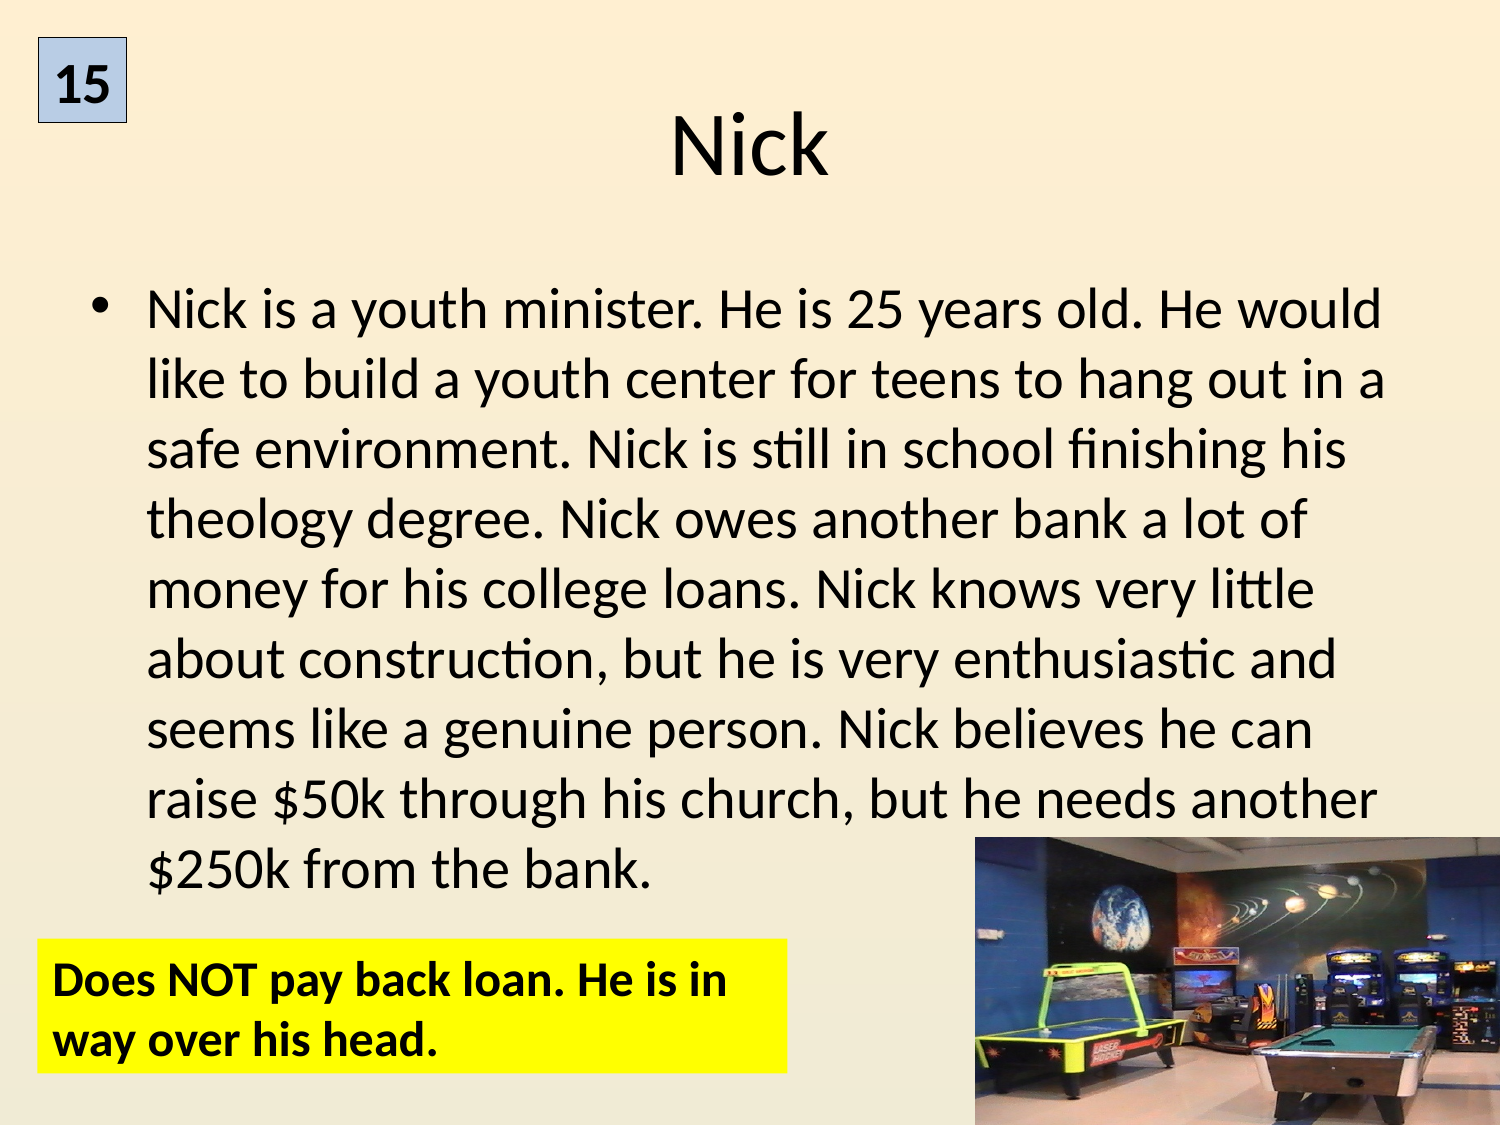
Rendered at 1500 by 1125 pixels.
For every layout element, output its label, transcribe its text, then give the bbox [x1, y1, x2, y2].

text_box 15 [38, 37, 127, 123]
list Nick is a youth minister. He is 25 years old. He would like to build a youth center for teens to hang out in a safe environment. Nick is still in school finishing his theology degree. Nick owes another bank a lot of money for his college loans. Nick knows very little about construction, but he is very enthusiastic and seems like a genuine person. Nick believes he can raise $50k through his church, but he needs another $250k from the bank. [75, 262, 1425, 1005]
title Nick [75, 45, 1425, 233]
picture [974, 837, 1500, 1125]
text_box Does NOT pay back loan. He is in way over his head. [37, 938, 788, 1074]
